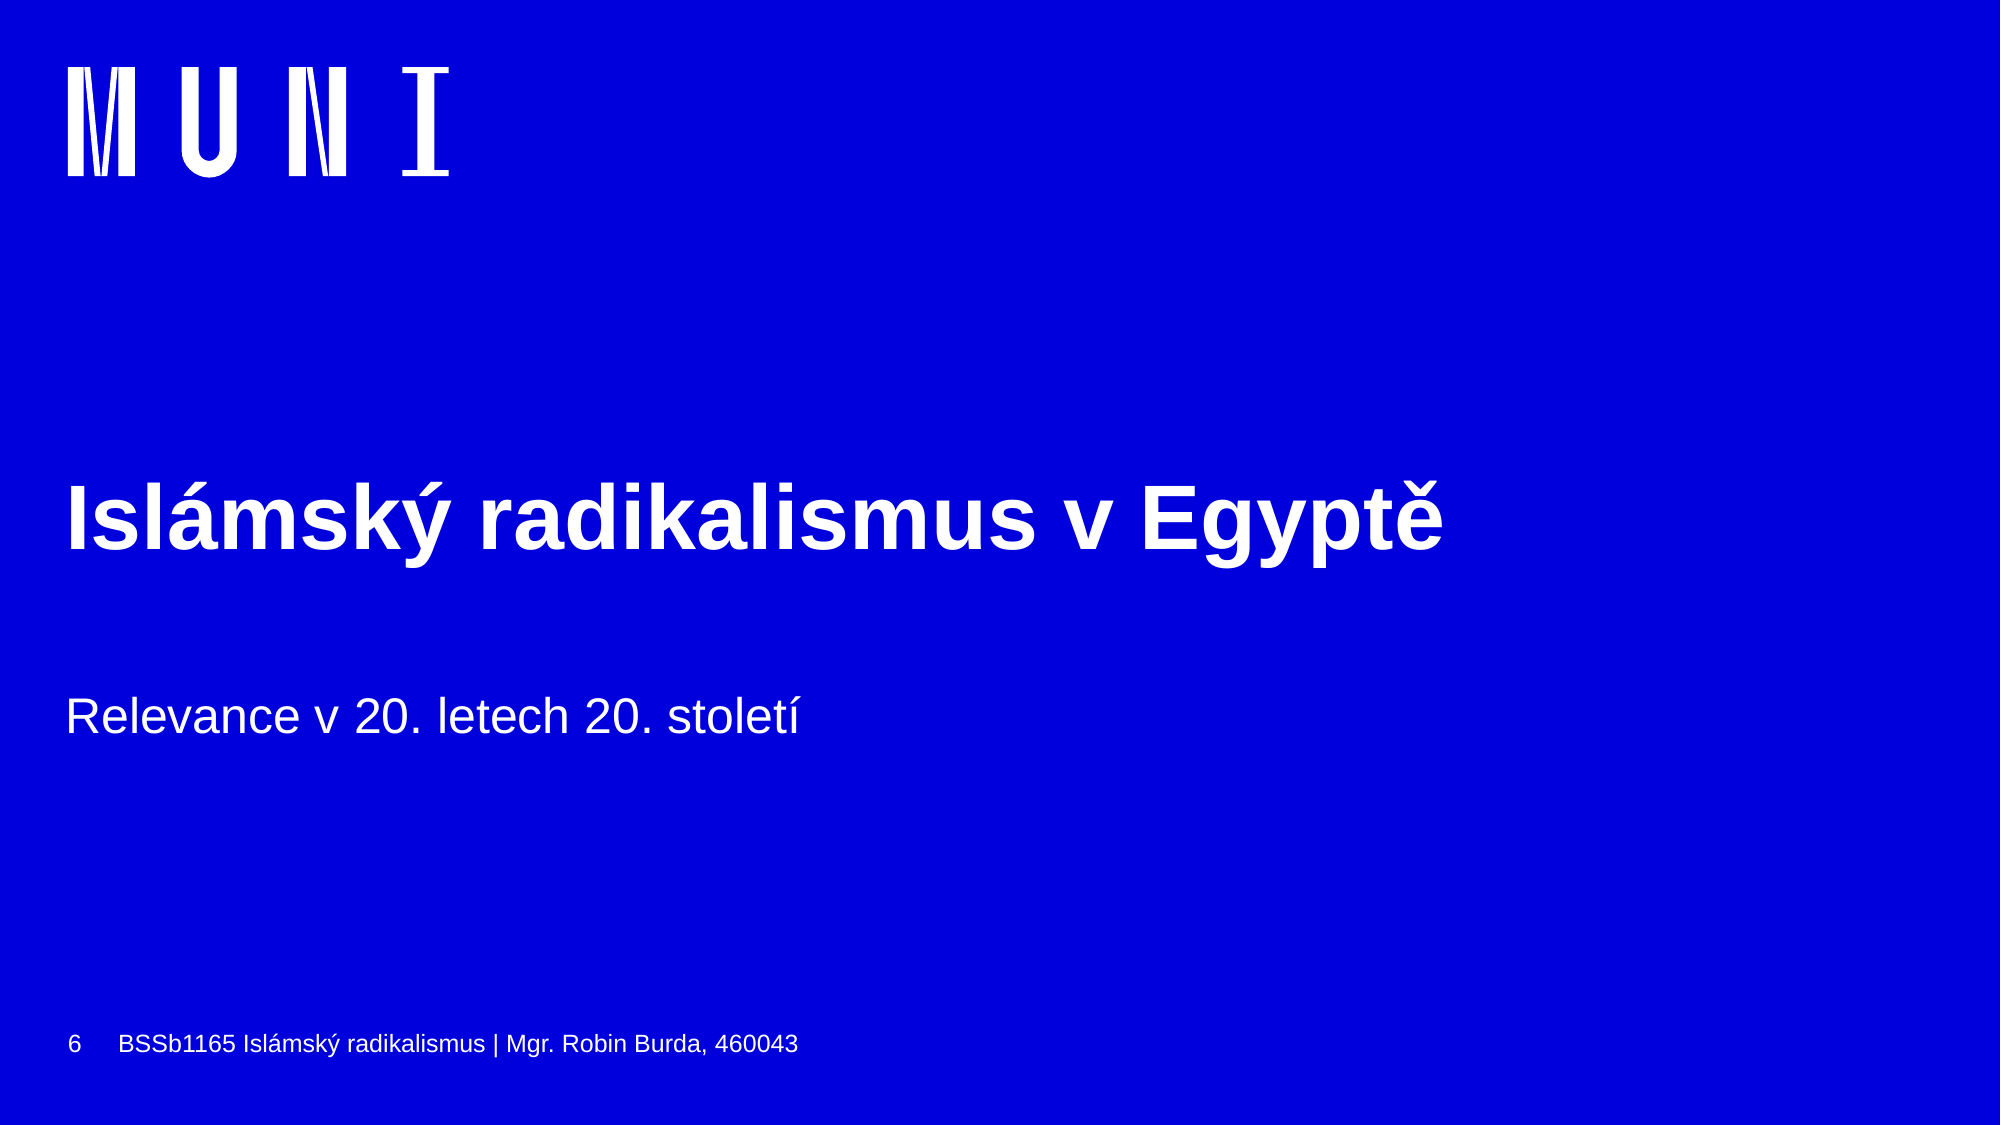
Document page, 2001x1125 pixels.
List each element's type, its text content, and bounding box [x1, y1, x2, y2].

title Islámský radikalismus v Egyptě [65, 475, 1930, 668]
subtitle Relevance v 20. letech 20. století [65, 675, 1930, 790]
slide_number 6 [67, 1021, 110, 1063]
footer BSSb1165 Islámský radikalismus | Mgr. Robin Burda, 460043 [118, 1021, 1418, 1063]
